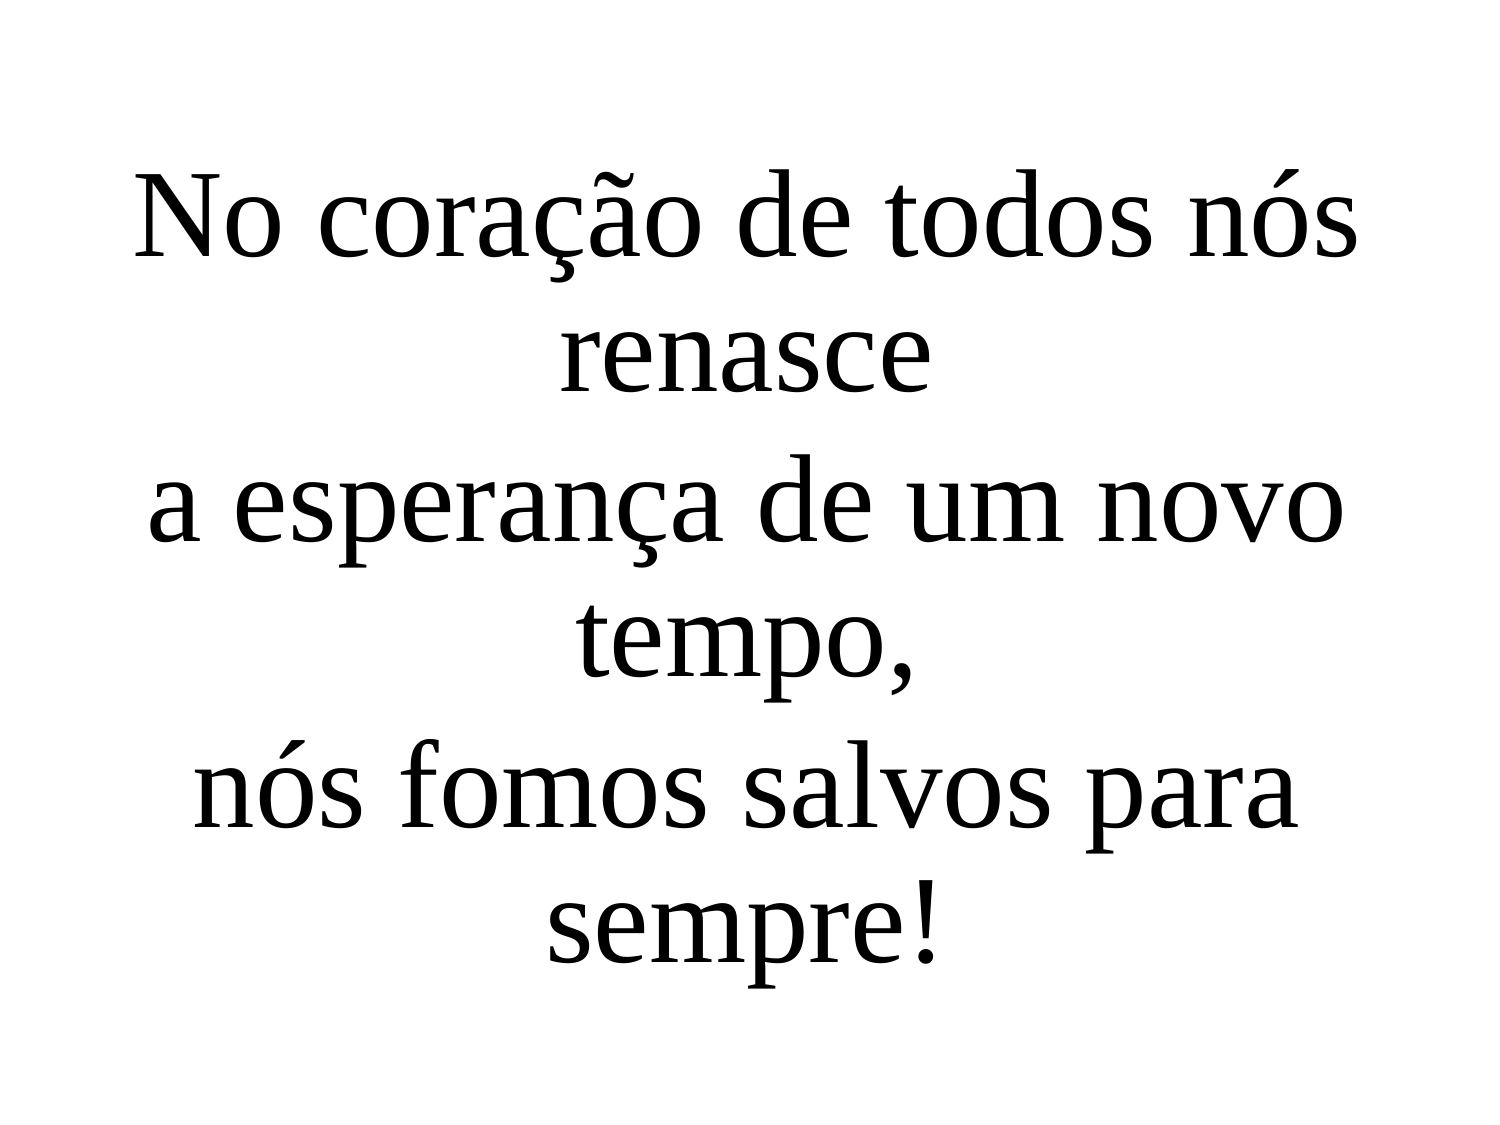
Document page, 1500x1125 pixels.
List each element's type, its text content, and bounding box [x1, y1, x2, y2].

list No coração de todos nós renasce a esperança de um novo tempo, nós fomos salvos para sempre! [53, 57, 1440, 1080]
